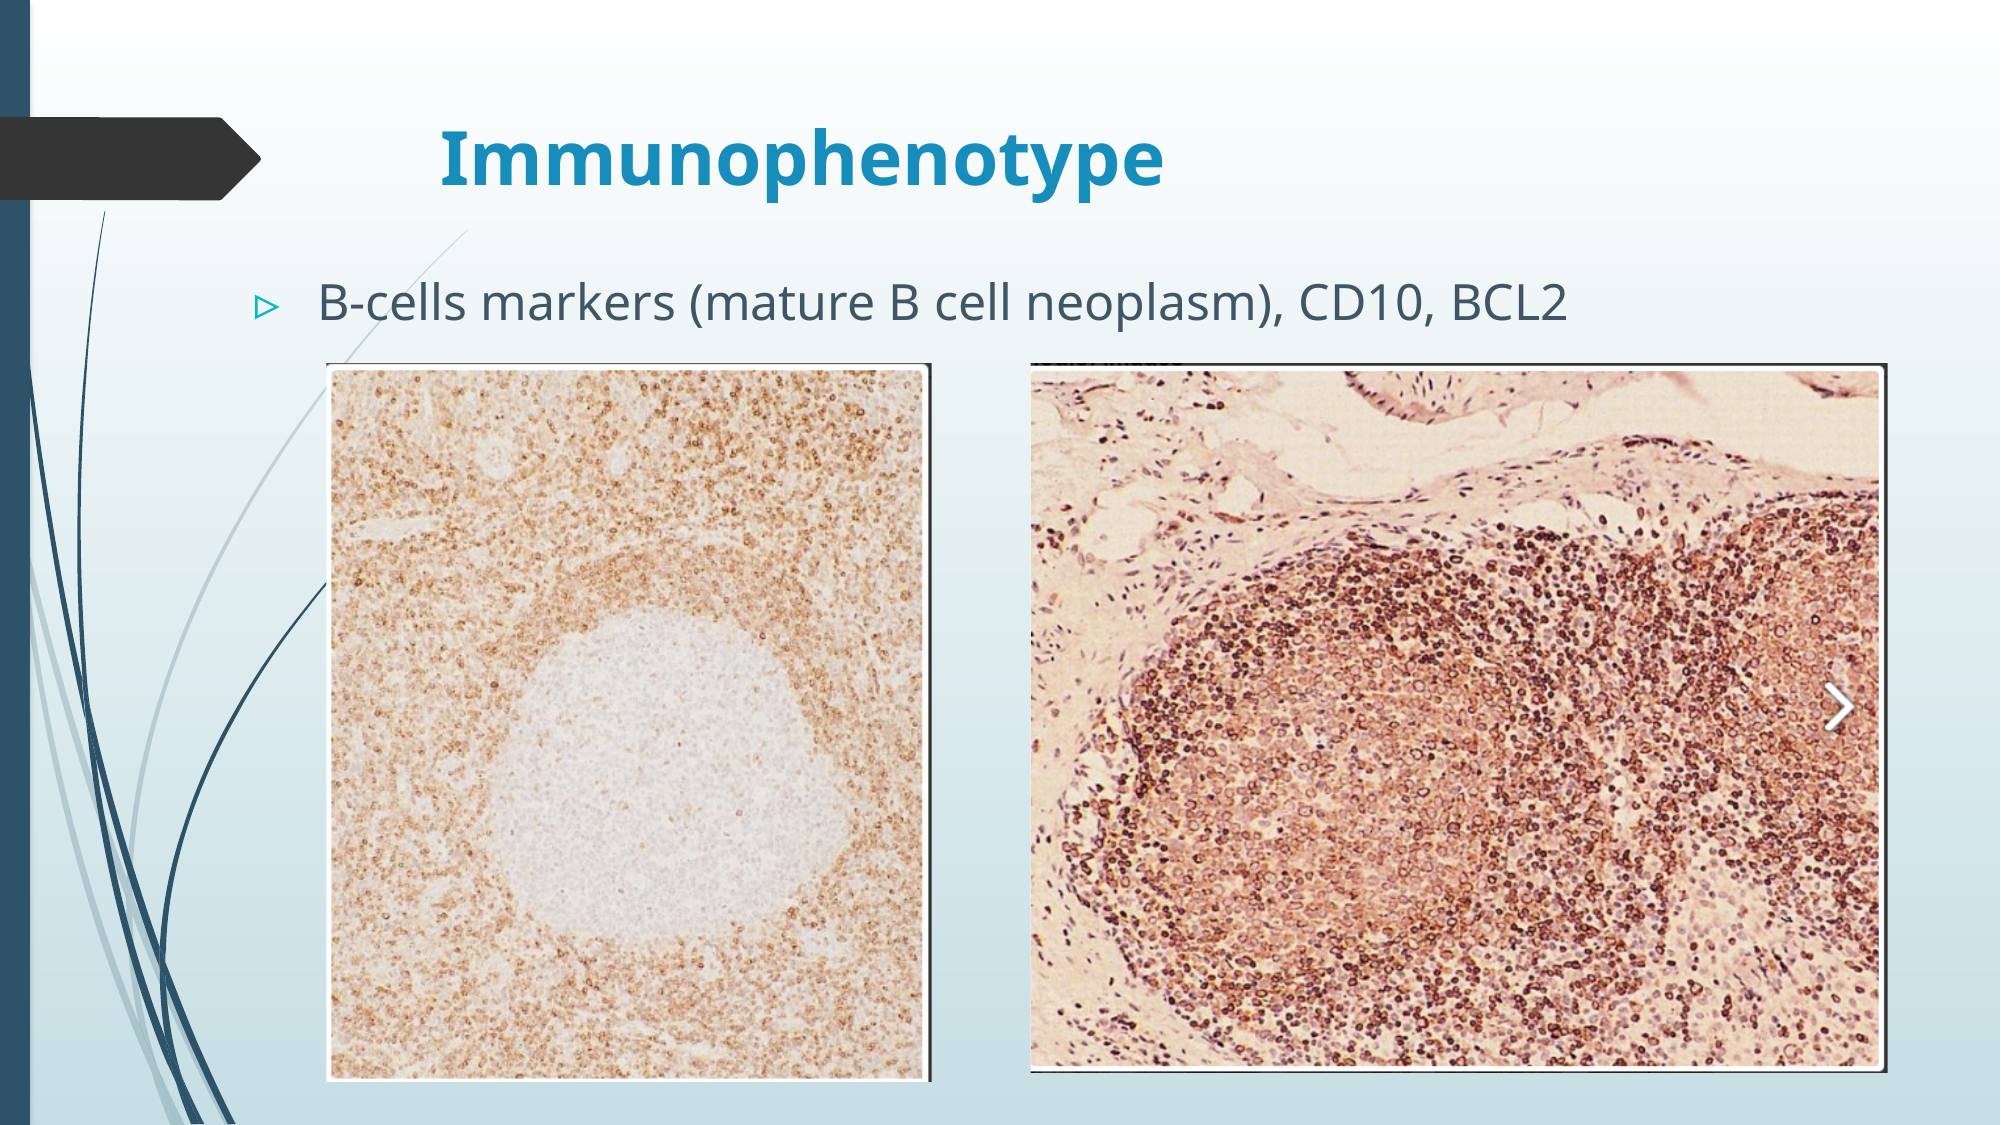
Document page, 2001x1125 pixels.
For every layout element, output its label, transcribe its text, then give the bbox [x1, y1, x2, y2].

picture [326, 362, 932, 1082]
title Immunophenotype [425, 102, 1888, 313]
list B-cells markers (mature B cell neoplasm), CD10, BCL2 [227, 263, 1690, 883]
picture [1030, 362, 1888, 1073]
